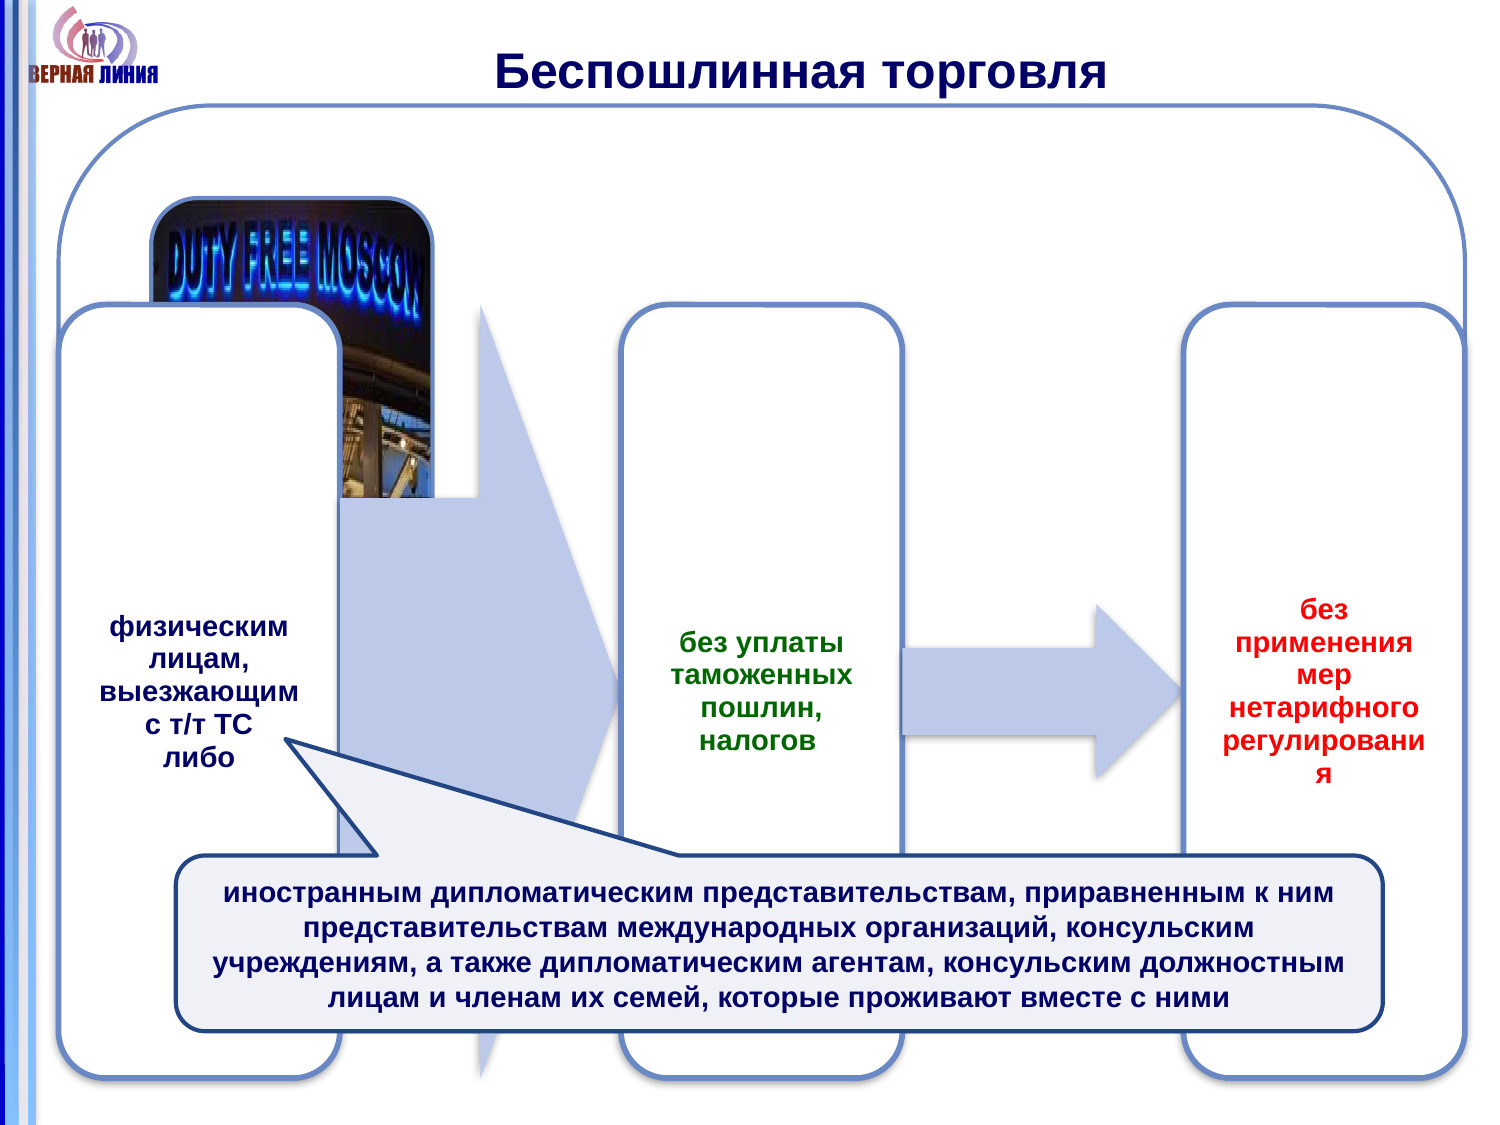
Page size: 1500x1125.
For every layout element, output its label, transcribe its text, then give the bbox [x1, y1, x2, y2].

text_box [58, 104, 1466, 302]
picture [36, 0, 164, 89]
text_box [58, 304, 1466, 1079]
title Беспошлинная торговля [164, 0, 1454, 101]
